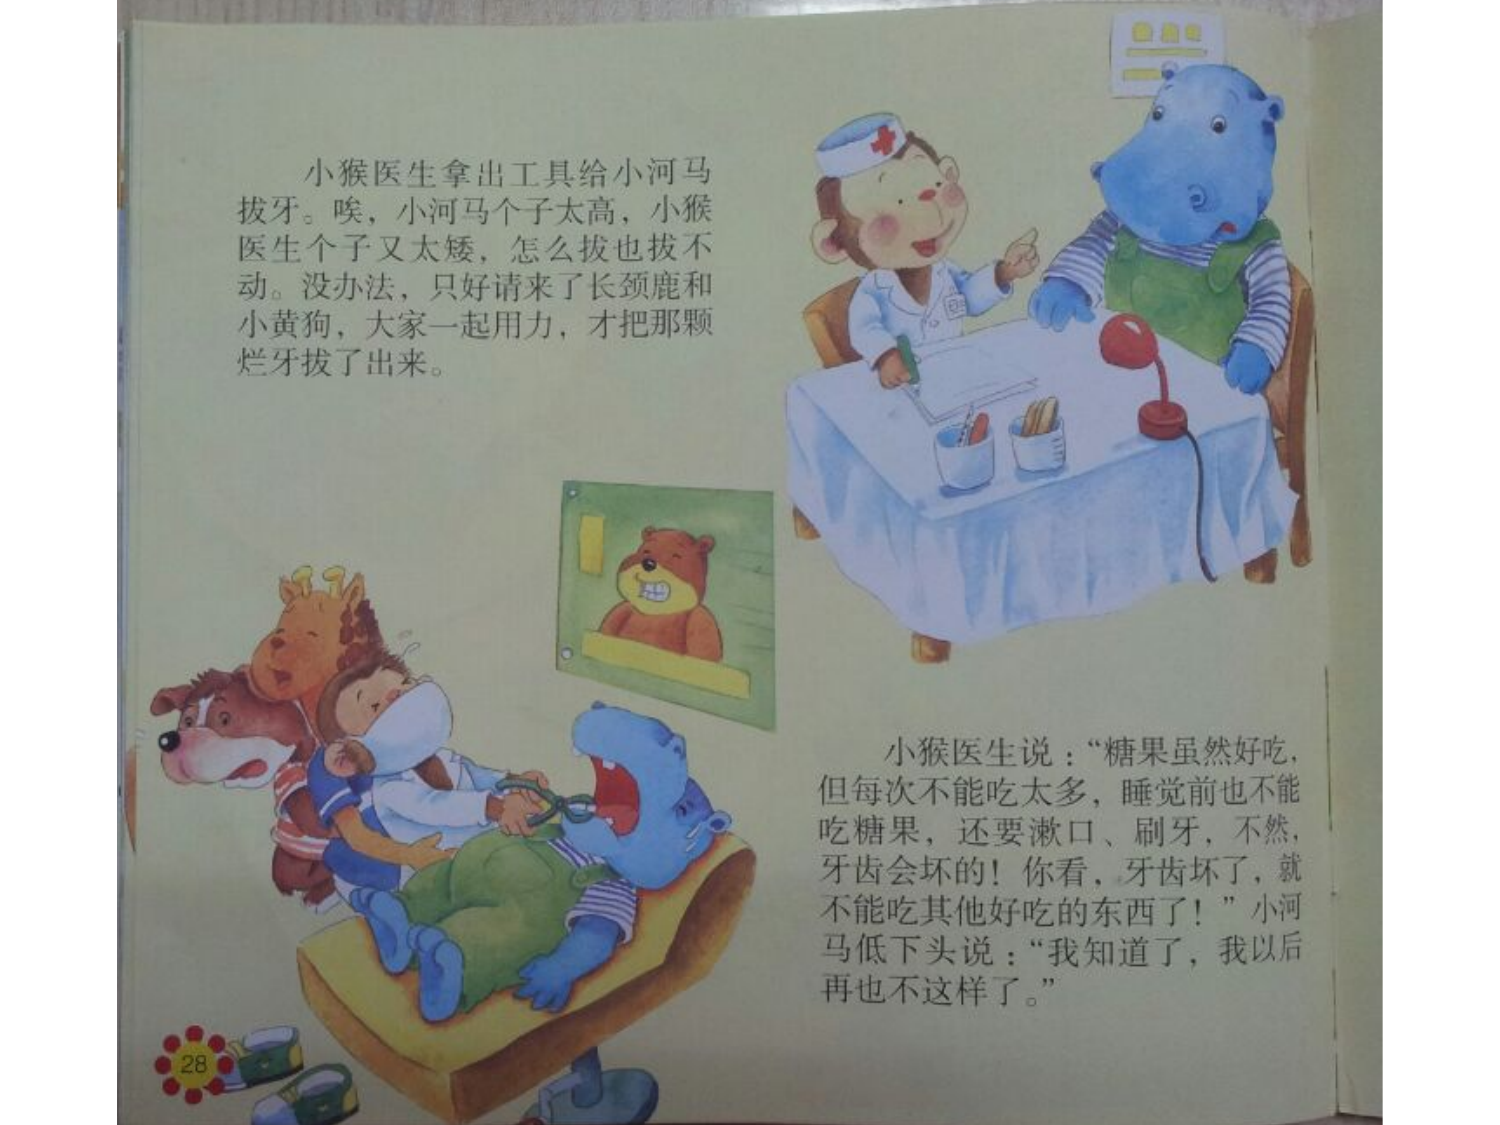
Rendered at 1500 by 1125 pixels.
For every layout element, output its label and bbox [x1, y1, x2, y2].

picture [116, 0, 1383, 1125]
